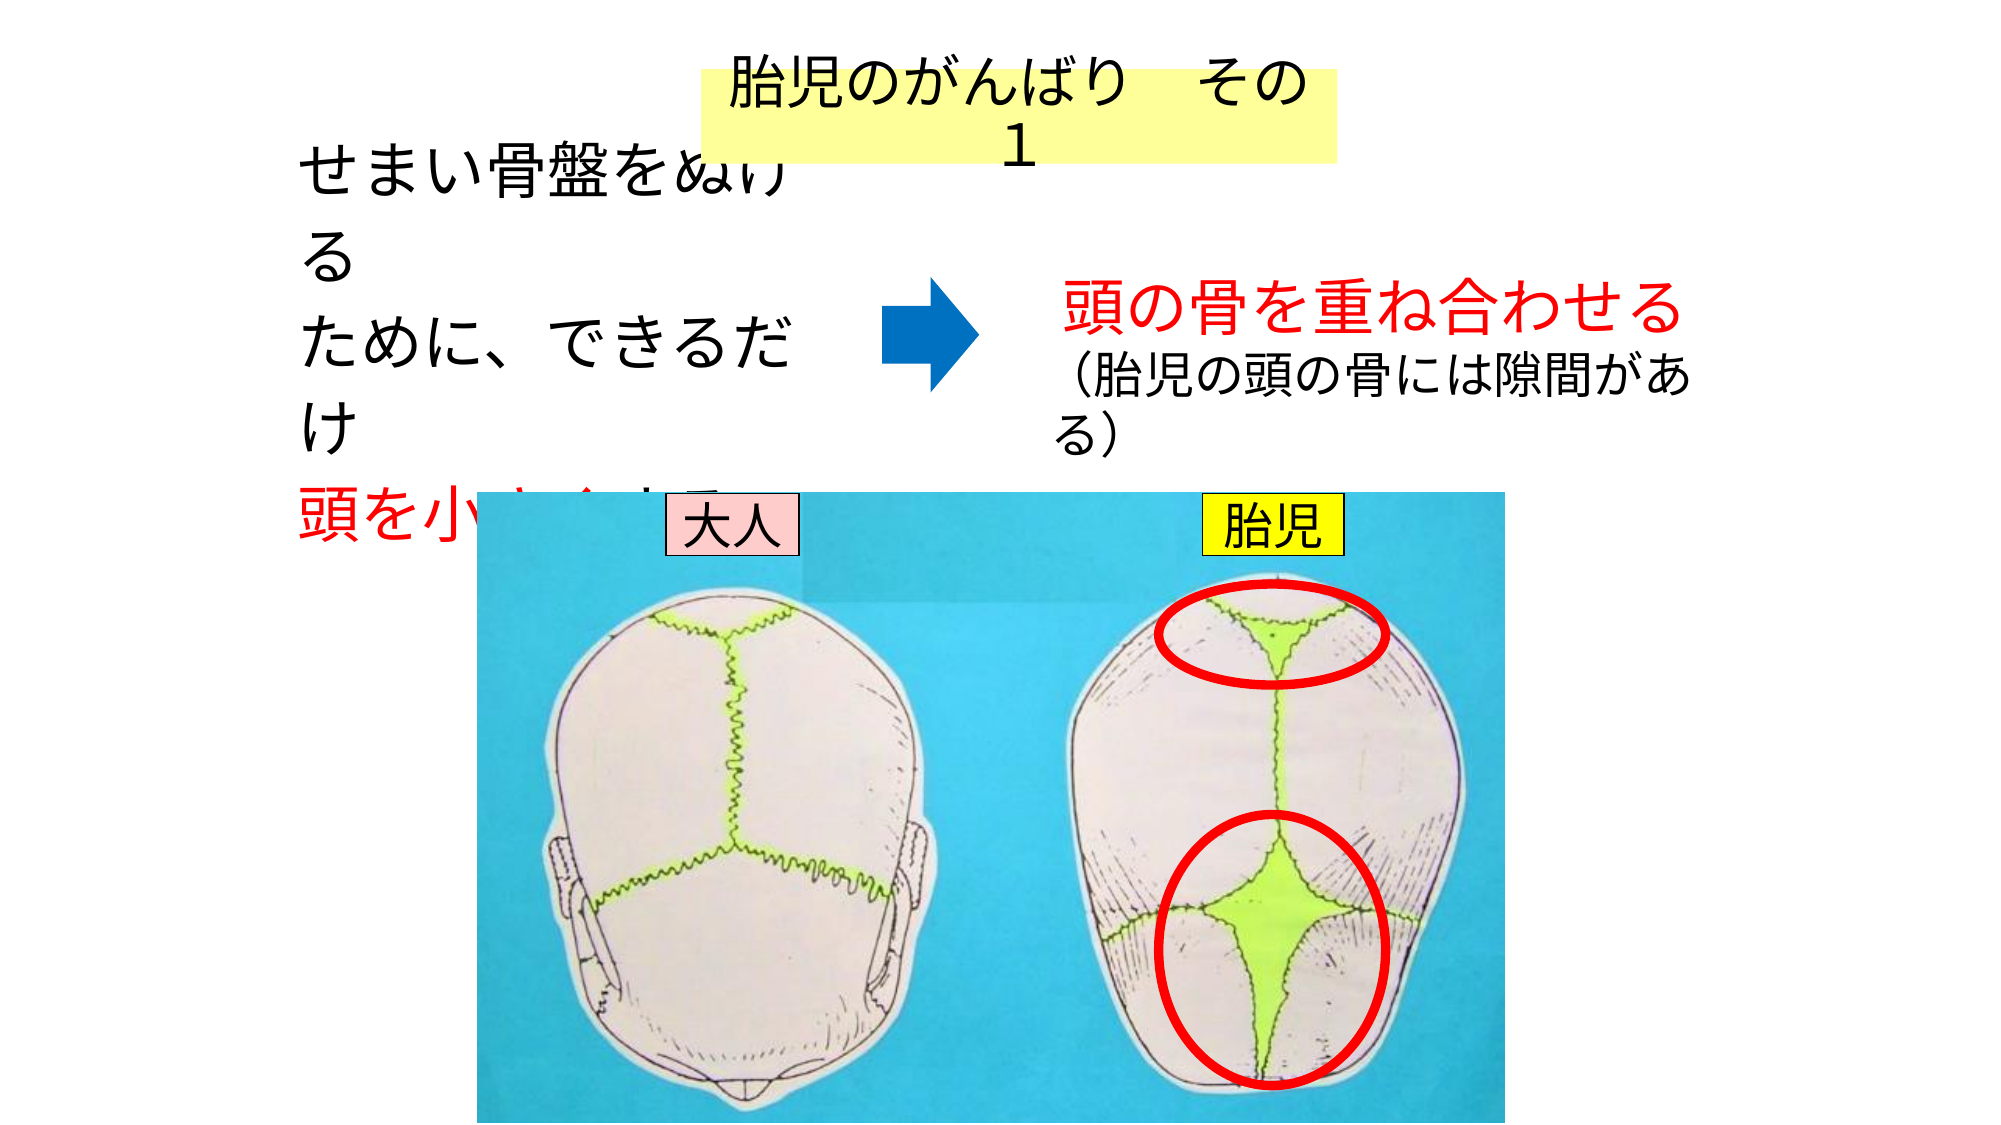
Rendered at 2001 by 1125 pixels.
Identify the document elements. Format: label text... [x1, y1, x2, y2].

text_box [477, 492, 1505, 1123]
text_box 胎児のがんばり その１ [701, 69, 1338, 164]
text_box 頭の骨を重ね合わせる （胎児の頭の骨には隙間がある） [979, 254, 1731, 428]
title せまい骨盤をぬける ために、できるだけ 頭を小さくする。 [282, 201, 860, 468]
text_box [882, 277, 979, 393]
